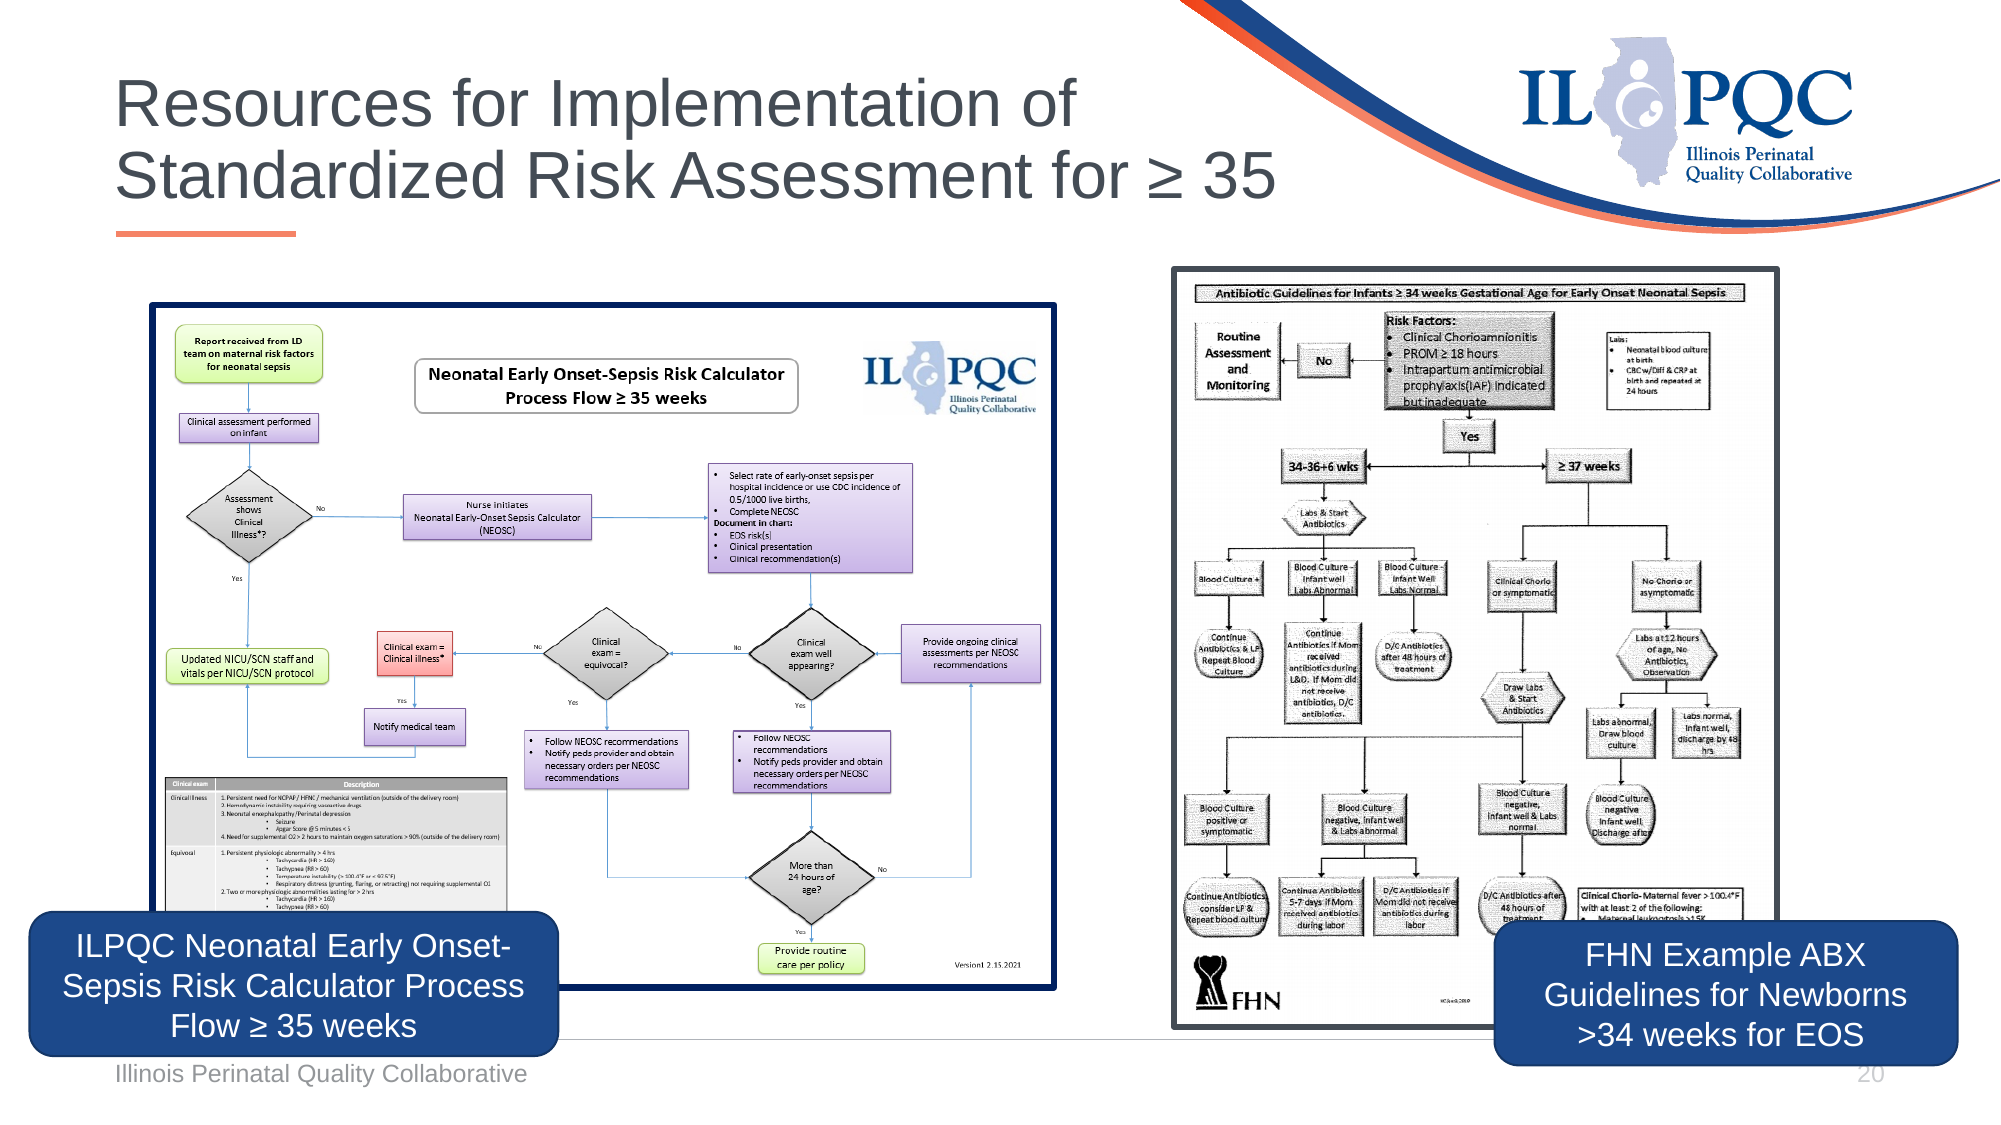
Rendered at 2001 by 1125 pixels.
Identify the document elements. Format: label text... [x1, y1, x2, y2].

text_box ILPQC Neonatal Early Onset-Sepsis Risk Calculator Process Flow ≥ 35 weeks [28, 910, 560, 1058]
slide_number 20 [1449, 1042, 1900, 1103]
picture [1177, 272, 1774, 1024]
footer Illinois Perinatal Quality Collaborative [99, 1042, 775, 1103]
picture [1519, 37, 1852, 187]
text_box FHN Example ABX Guidelines for Newborns >34 weeks for EOS [1493, 920, 1959, 1067]
title Resources for Implementation of Standardized Risk Assessment for ≥ 35 [99, 32, 1301, 250]
picture [155, 307, 1052, 985]
